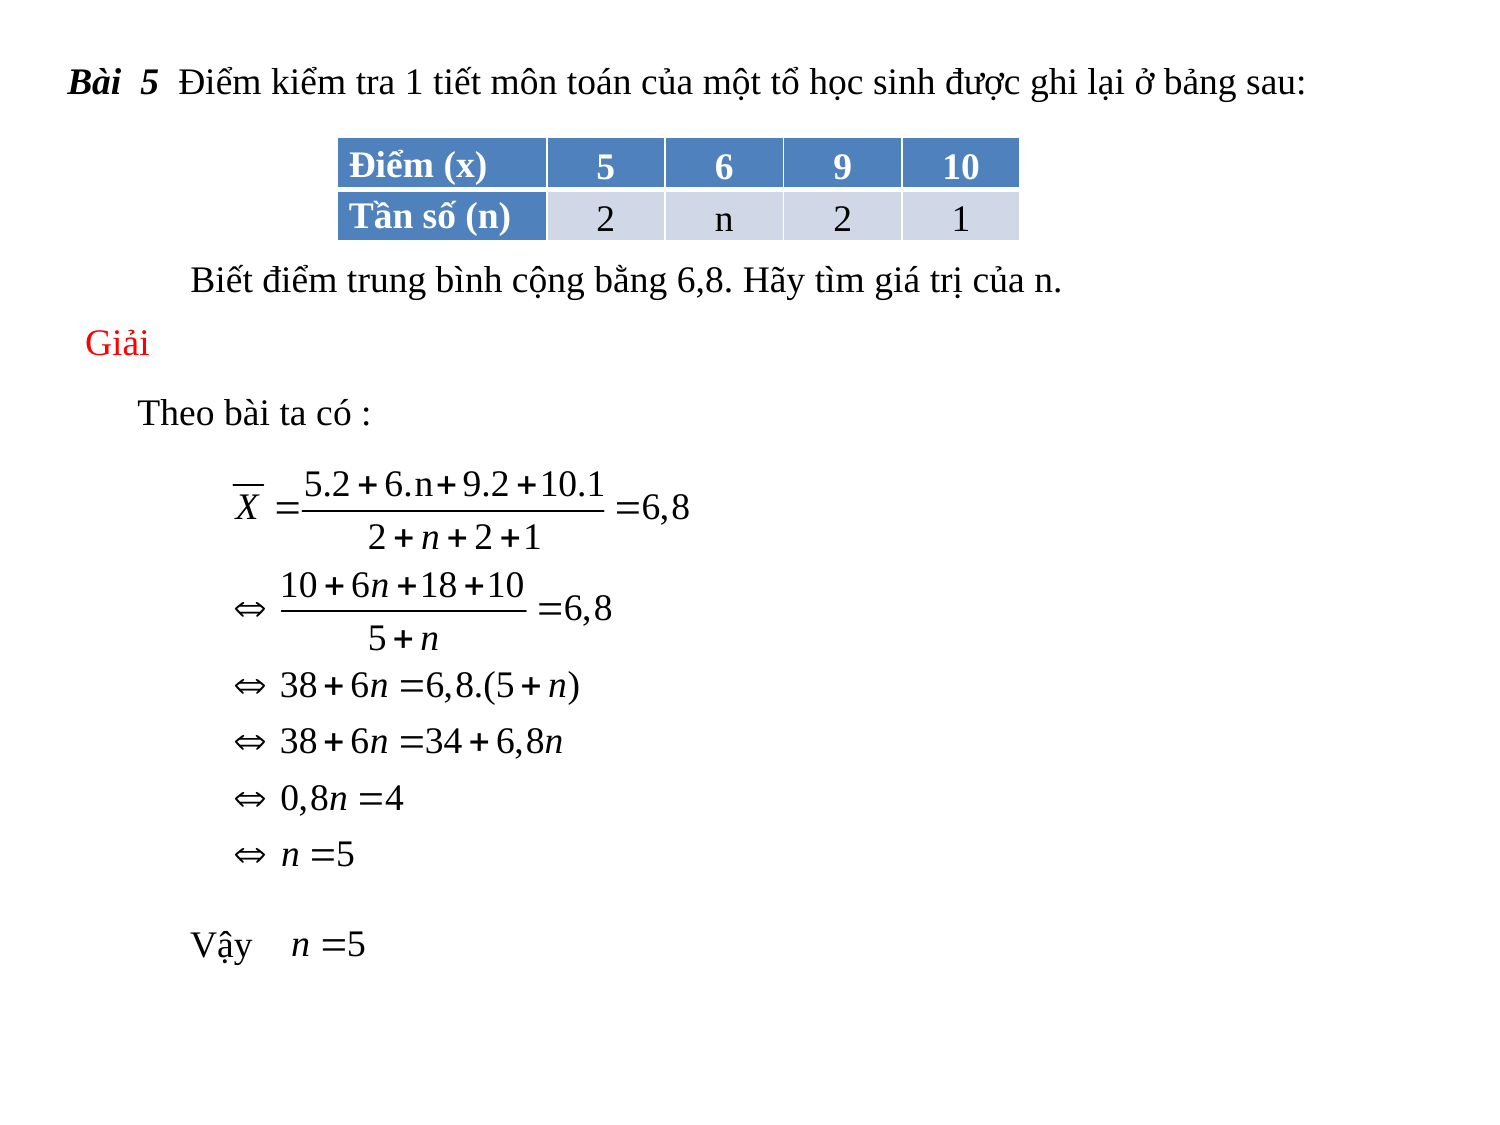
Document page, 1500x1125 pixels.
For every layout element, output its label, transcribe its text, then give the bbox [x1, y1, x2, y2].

table_header 5 [548, 138, 664, 187]
table_cell 2 [548, 192, 664, 240]
table_cell Tần số (n) [338, 192, 546, 240]
text_box Giải [70, 310, 175, 370]
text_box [287, 925, 369, 964]
table_header Điểm (x) [338, 138, 546, 187]
text_box Vậy [175, 912, 278, 973]
table_cell 2 [784, 192, 901, 240]
text_box Bài 5 Điểm kiểm tra 1 tiết môn toán của một tổ học sinh được ghi lại ở bảng sau: [52, 49, 1333, 110]
text_box Biết điểm trung bình cộng bằng 6,8. Hãy tìm giá trị của n. [175, 247, 1089, 308]
text_box Theo bài ta có : [122, 380, 825, 441]
table_header 10 [903, 138, 1019, 187]
table_cell n [666, 192, 783, 240]
table_header 9 [784, 138, 901, 187]
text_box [228, 462, 693, 873]
table_header 6 [666, 138, 783, 187]
table_cell 1 [903, 192, 1019, 240]
